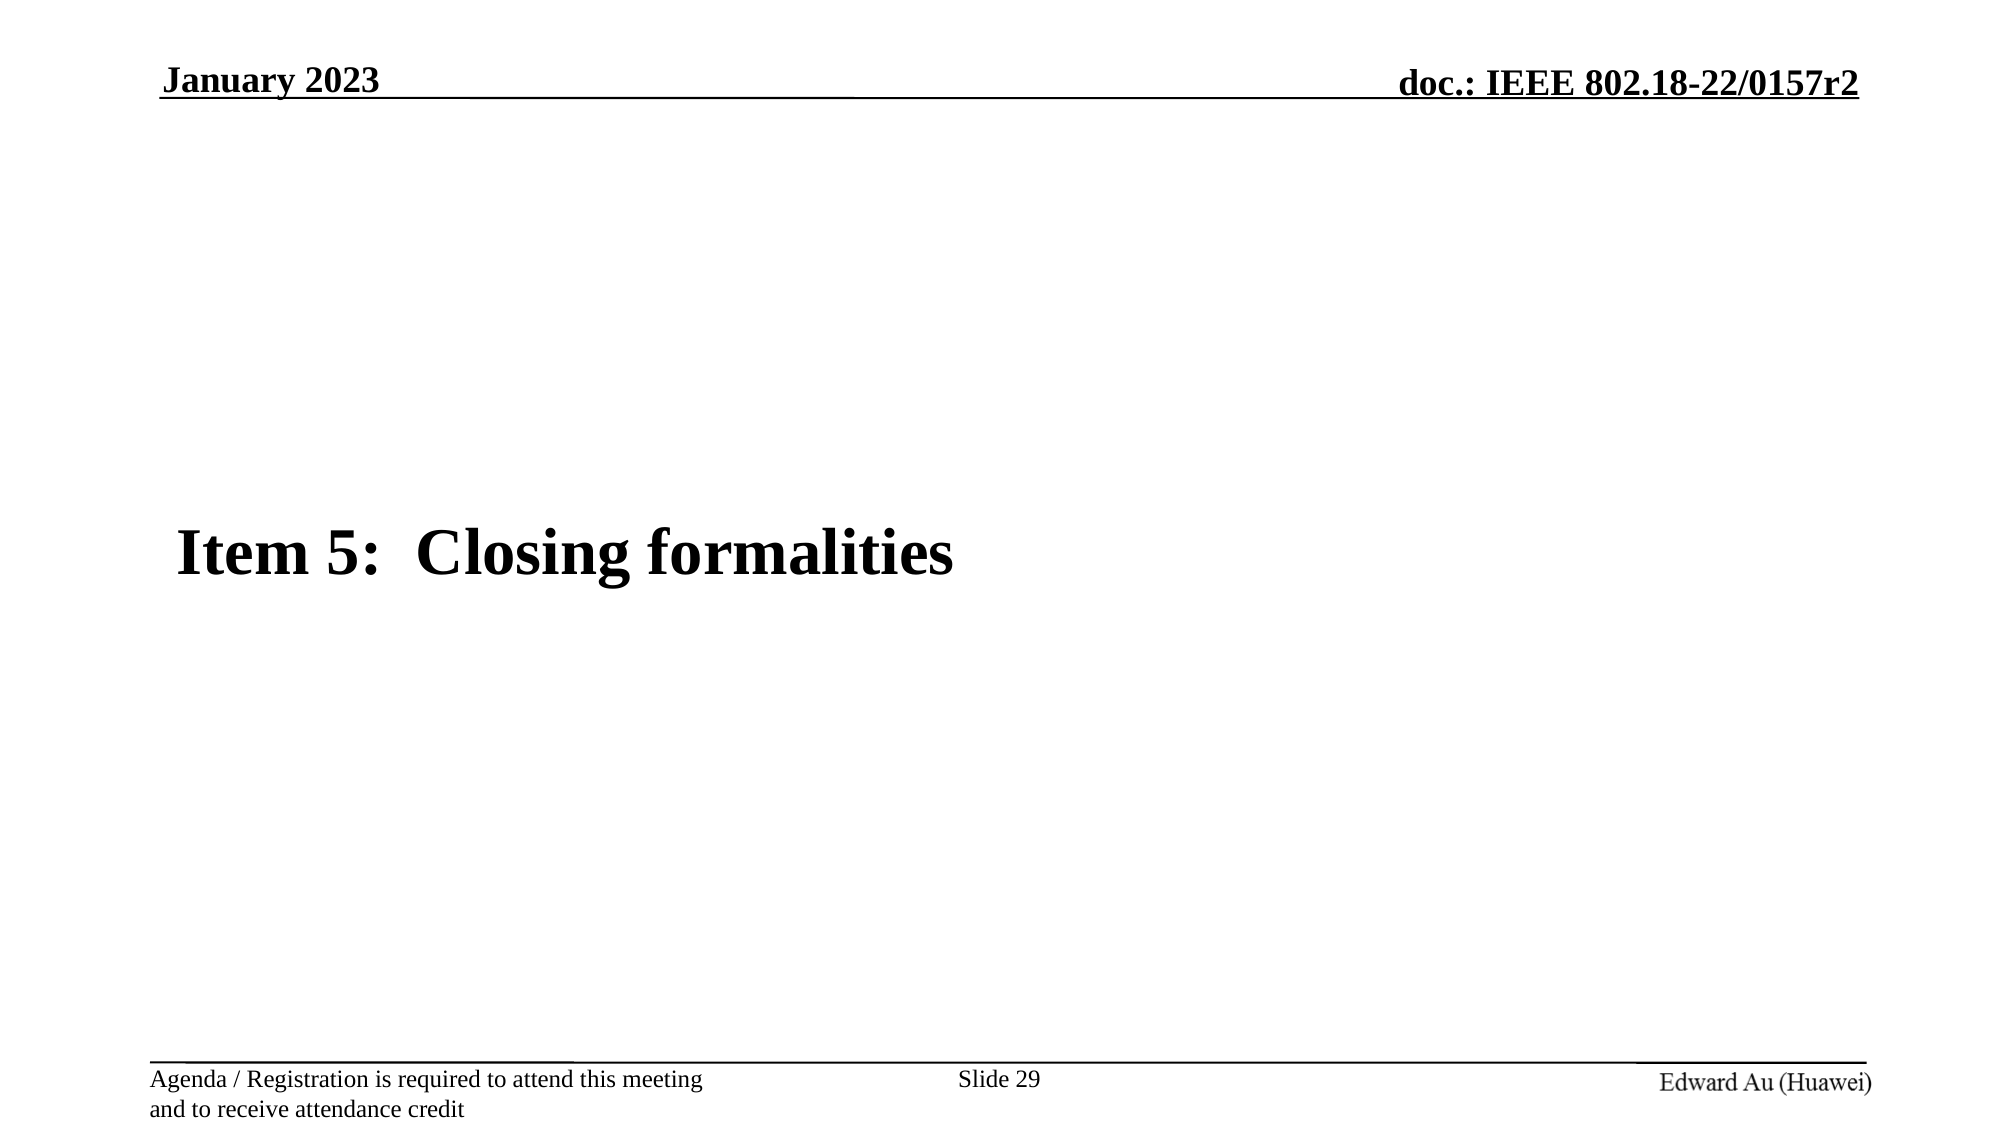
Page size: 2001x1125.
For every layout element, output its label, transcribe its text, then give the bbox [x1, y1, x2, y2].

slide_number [161, 54, 526, 101]
slide_number Slide 29 [933, 1061, 1067, 1123]
text_box Item 5: Closing formalities [162, 500, 1675, 675]
picture [1174, 1058, 1887, 1113]
